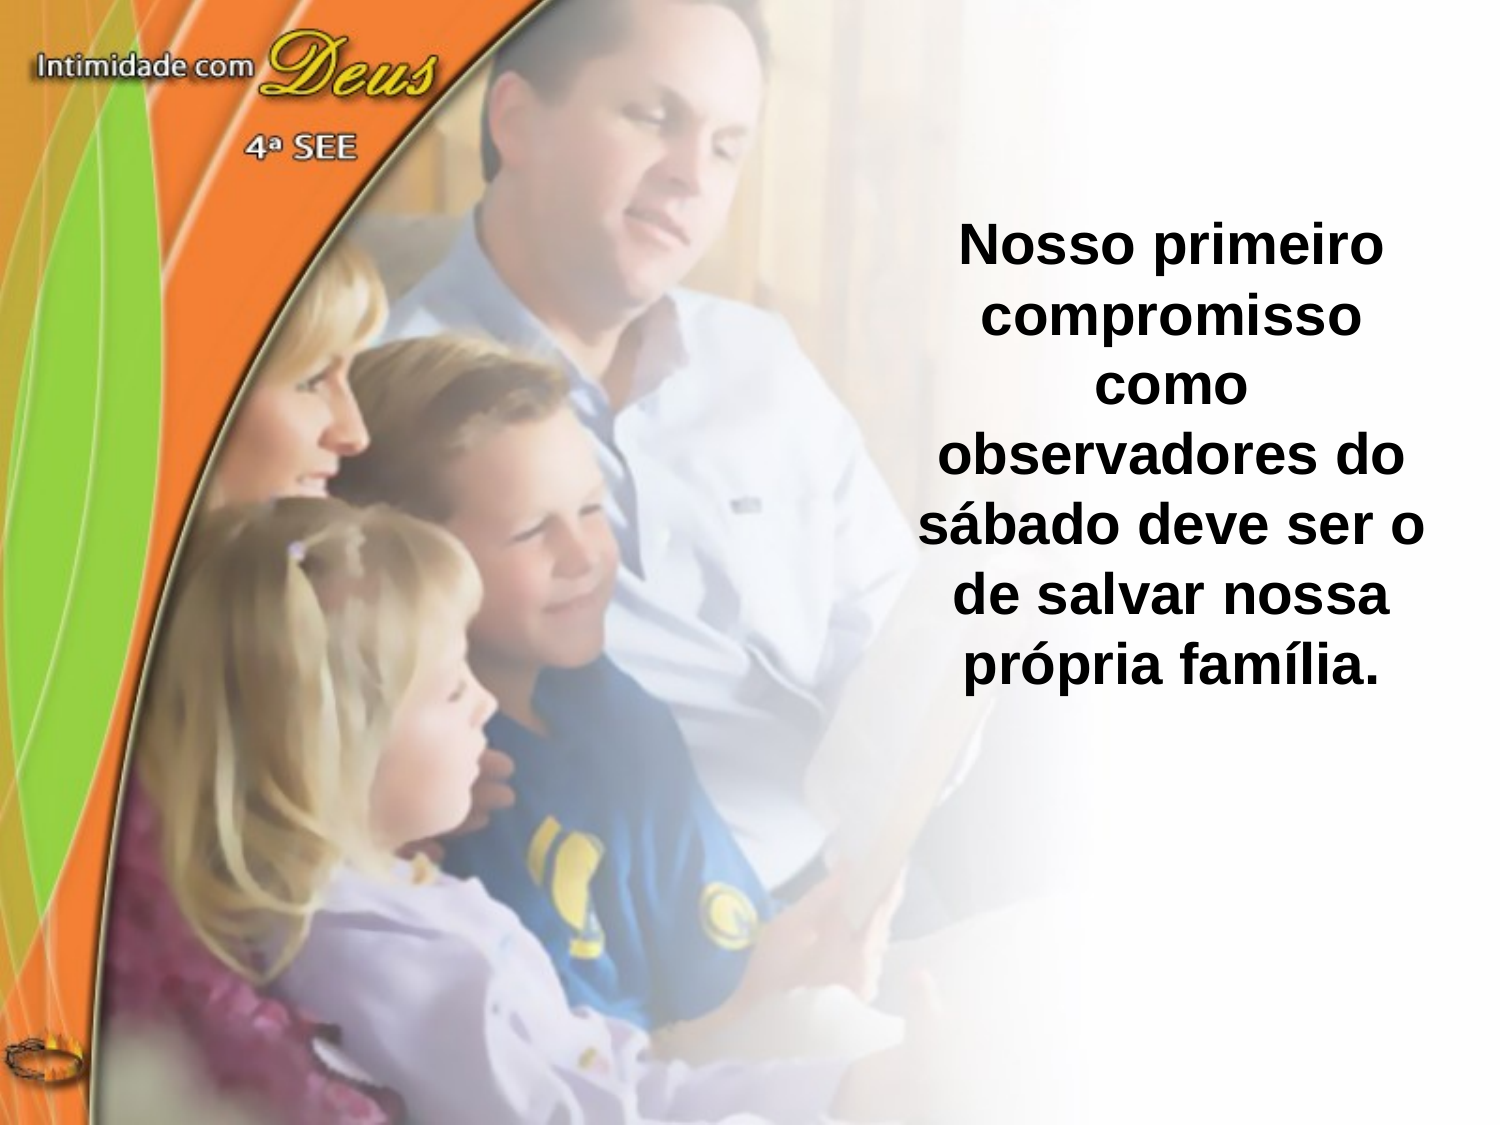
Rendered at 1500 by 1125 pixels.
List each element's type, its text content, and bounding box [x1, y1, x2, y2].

text_box Nosso primeiro compromisso como observadores do sábado deve ser o de salvar nossa própria família. [890, 199, 1454, 704]
picture [0, 0, 1500, 1125]
